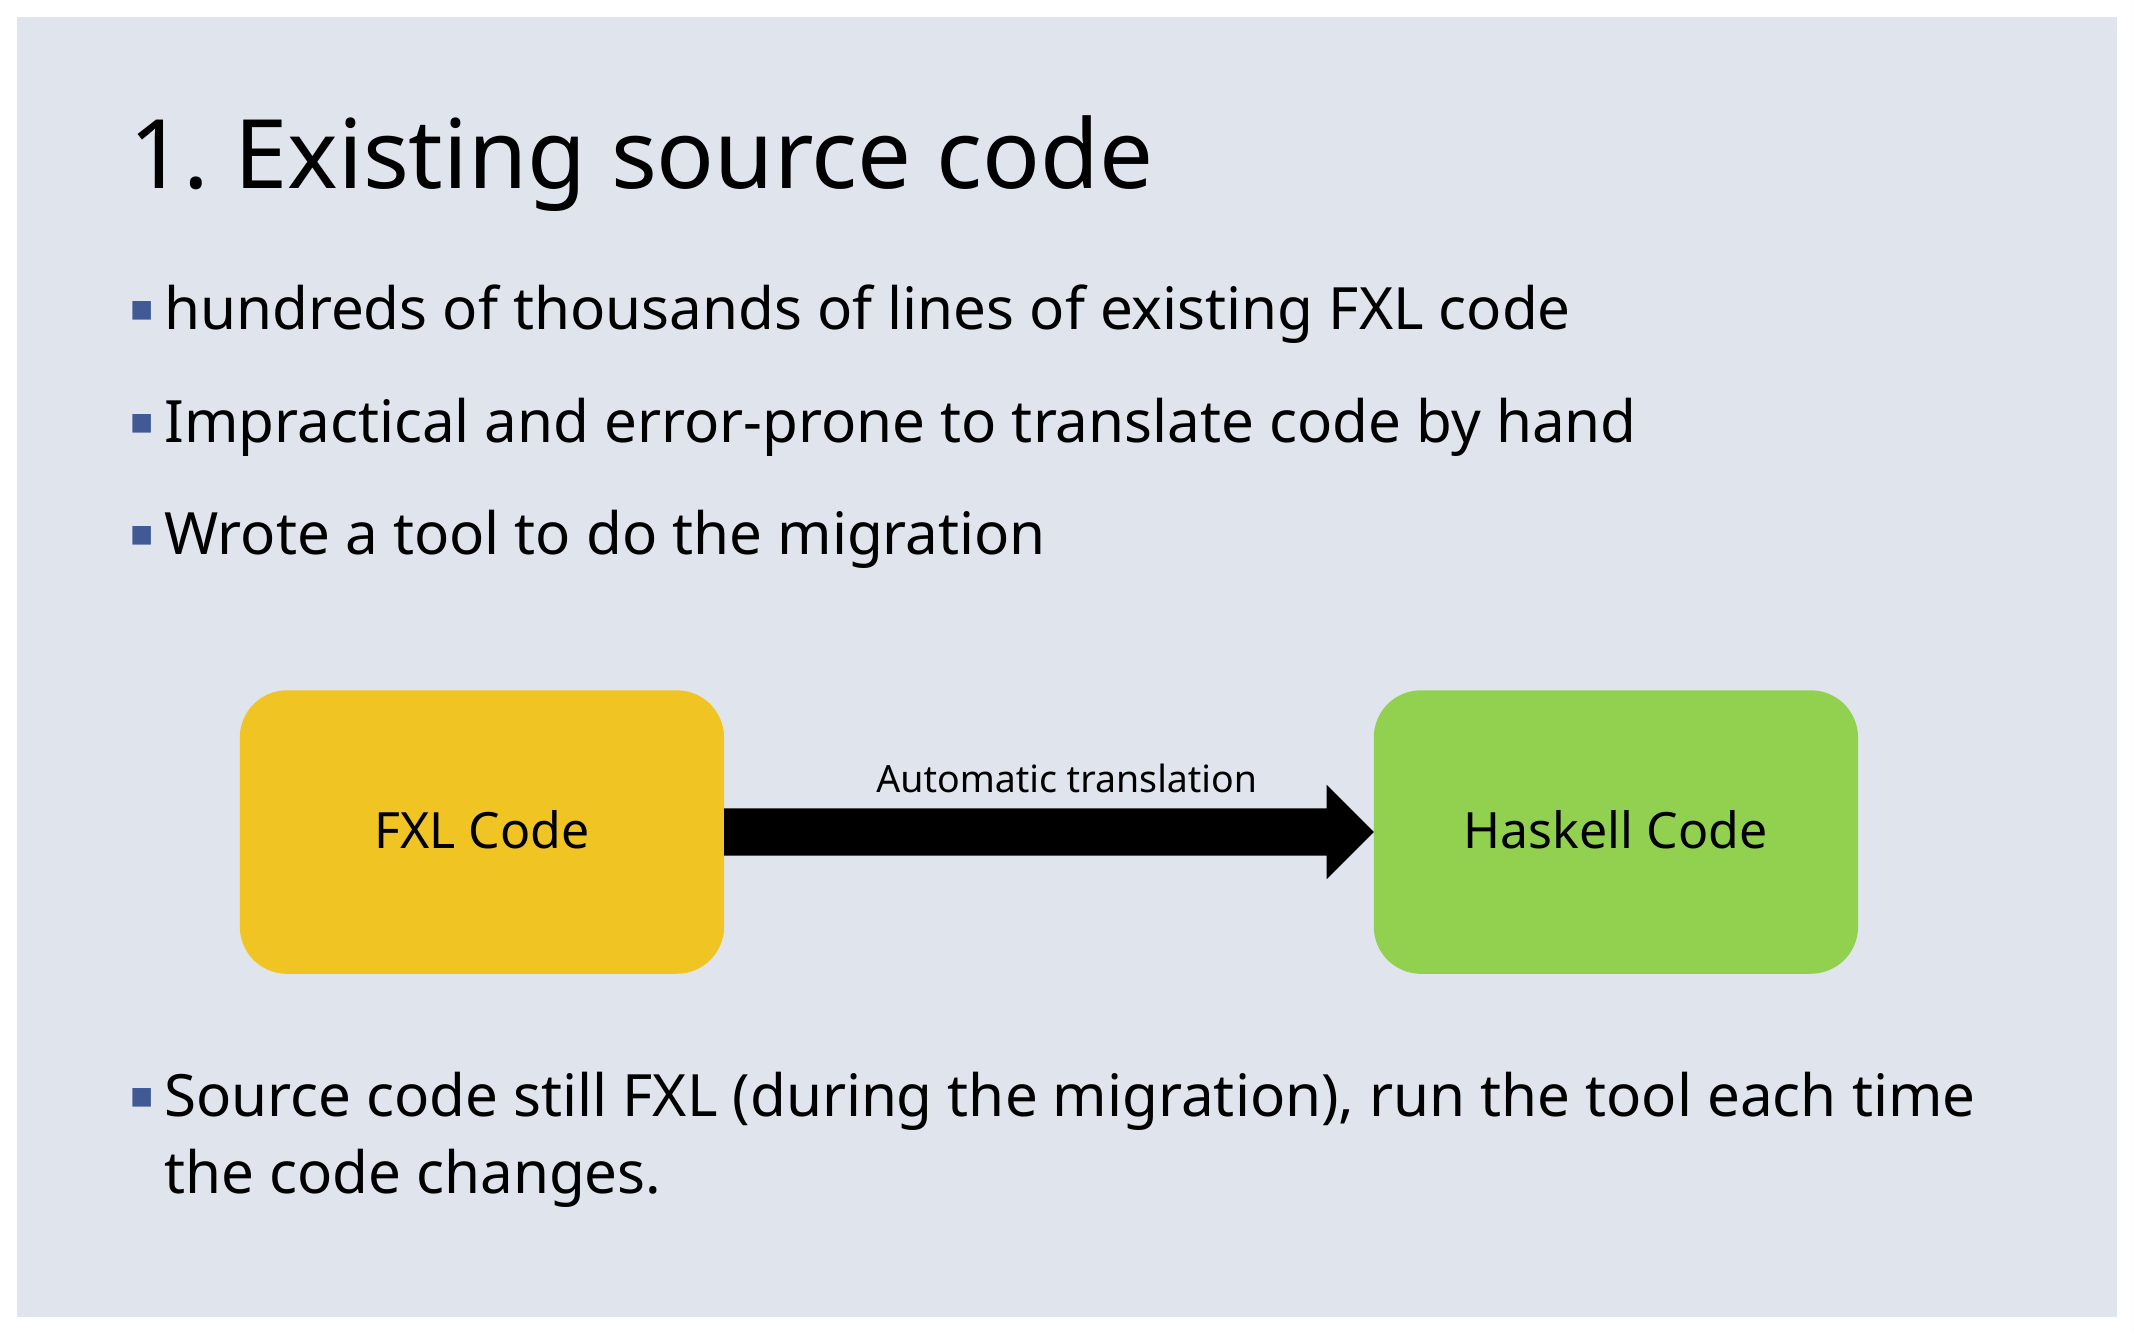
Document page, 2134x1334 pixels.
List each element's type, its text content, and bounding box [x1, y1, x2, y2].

text_box Haskell Code [1373, 690, 1859, 974]
text_box FXL Code [239, 690, 725, 974]
list hundreds of thousands of lines of existing FXL code Impractical and error-prone to translate code by hand Wrote a tool to do the migration Source code still FXL (during the migration), run the tool each time the code changes. [128, 264, 2003, 1243]
title 1. Existing source code [128, 105, 2003, 216]
text_box [724, 784, 1374, 880]
text_box Automatic translation [861, 752, 1273, 808]
